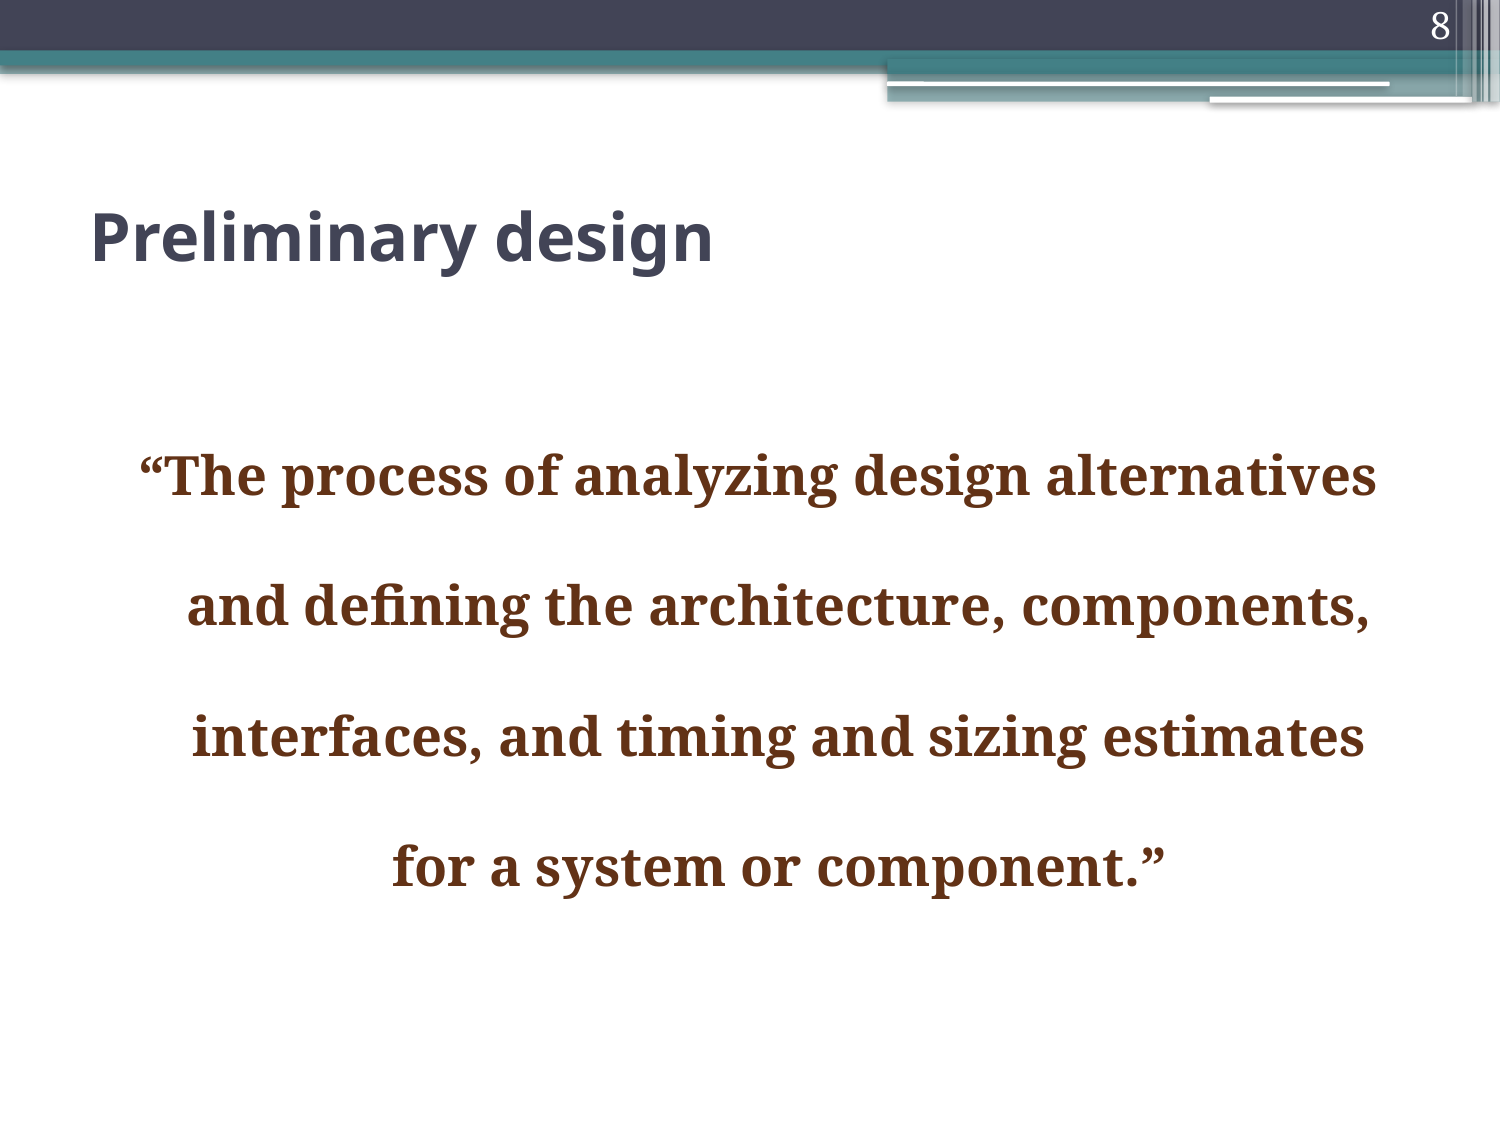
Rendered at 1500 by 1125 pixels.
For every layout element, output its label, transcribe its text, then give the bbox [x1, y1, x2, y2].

slide_number 8 [1341, 0, 1466, 61]
title Preliminary design [75, 187, 1425, 363]
list “The process of analyzing design alternatives and defining the architecture, components, interfaces, and timing and sizing estimates for a system or component.” [75, 368, 1425, 1079]
